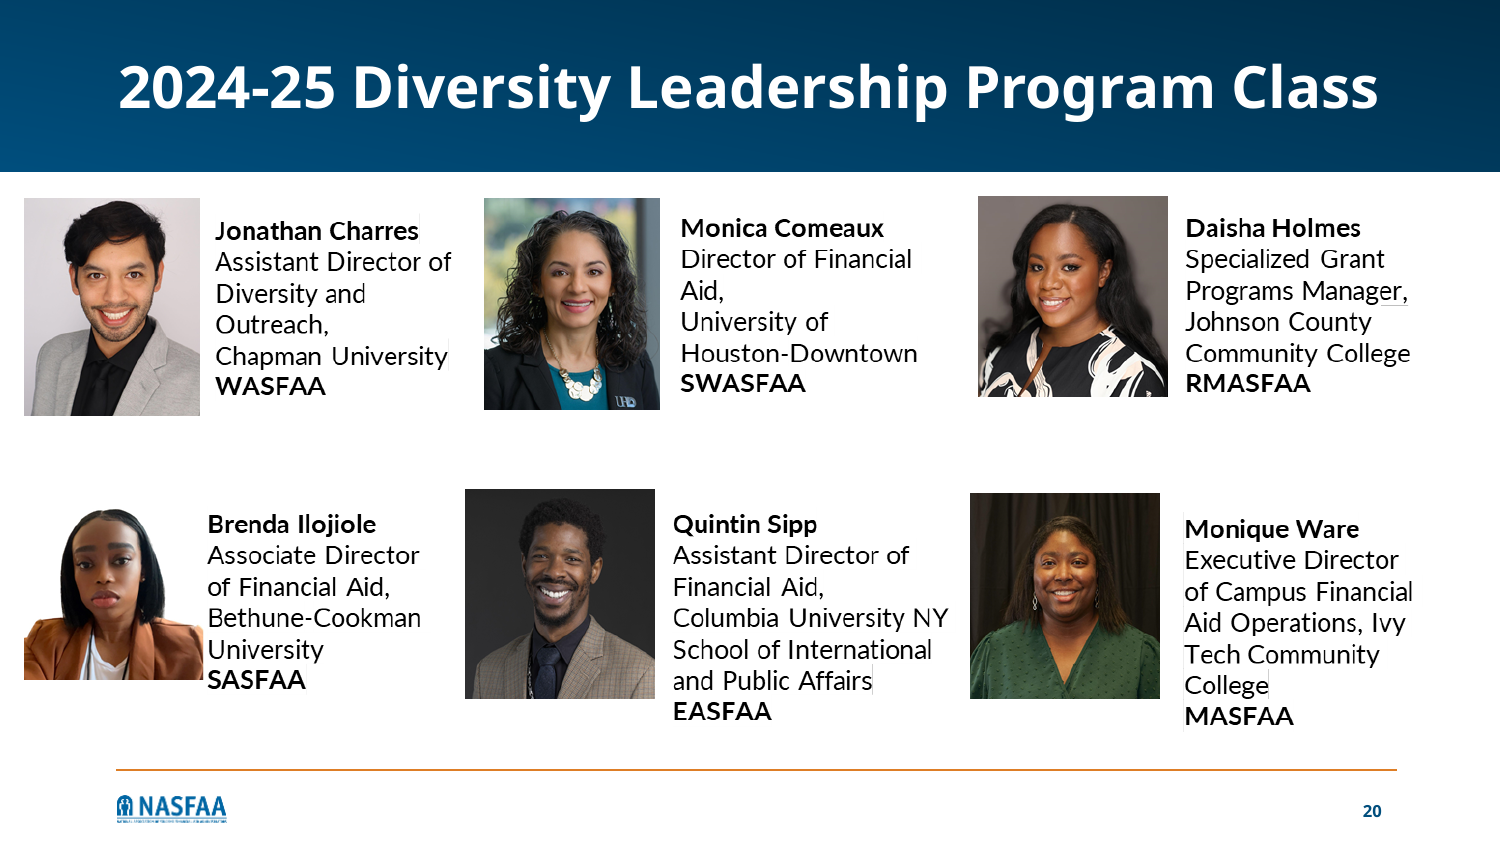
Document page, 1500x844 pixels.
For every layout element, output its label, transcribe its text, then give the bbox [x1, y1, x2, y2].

picture [24, 195, 1438, 747]
title 2024-25 Diversity Leadership Program Class [103, 0, 1397, 172]
picture [116, 793, 227, 832]
slide_number 20 [1309, 793, 1397, 832]
